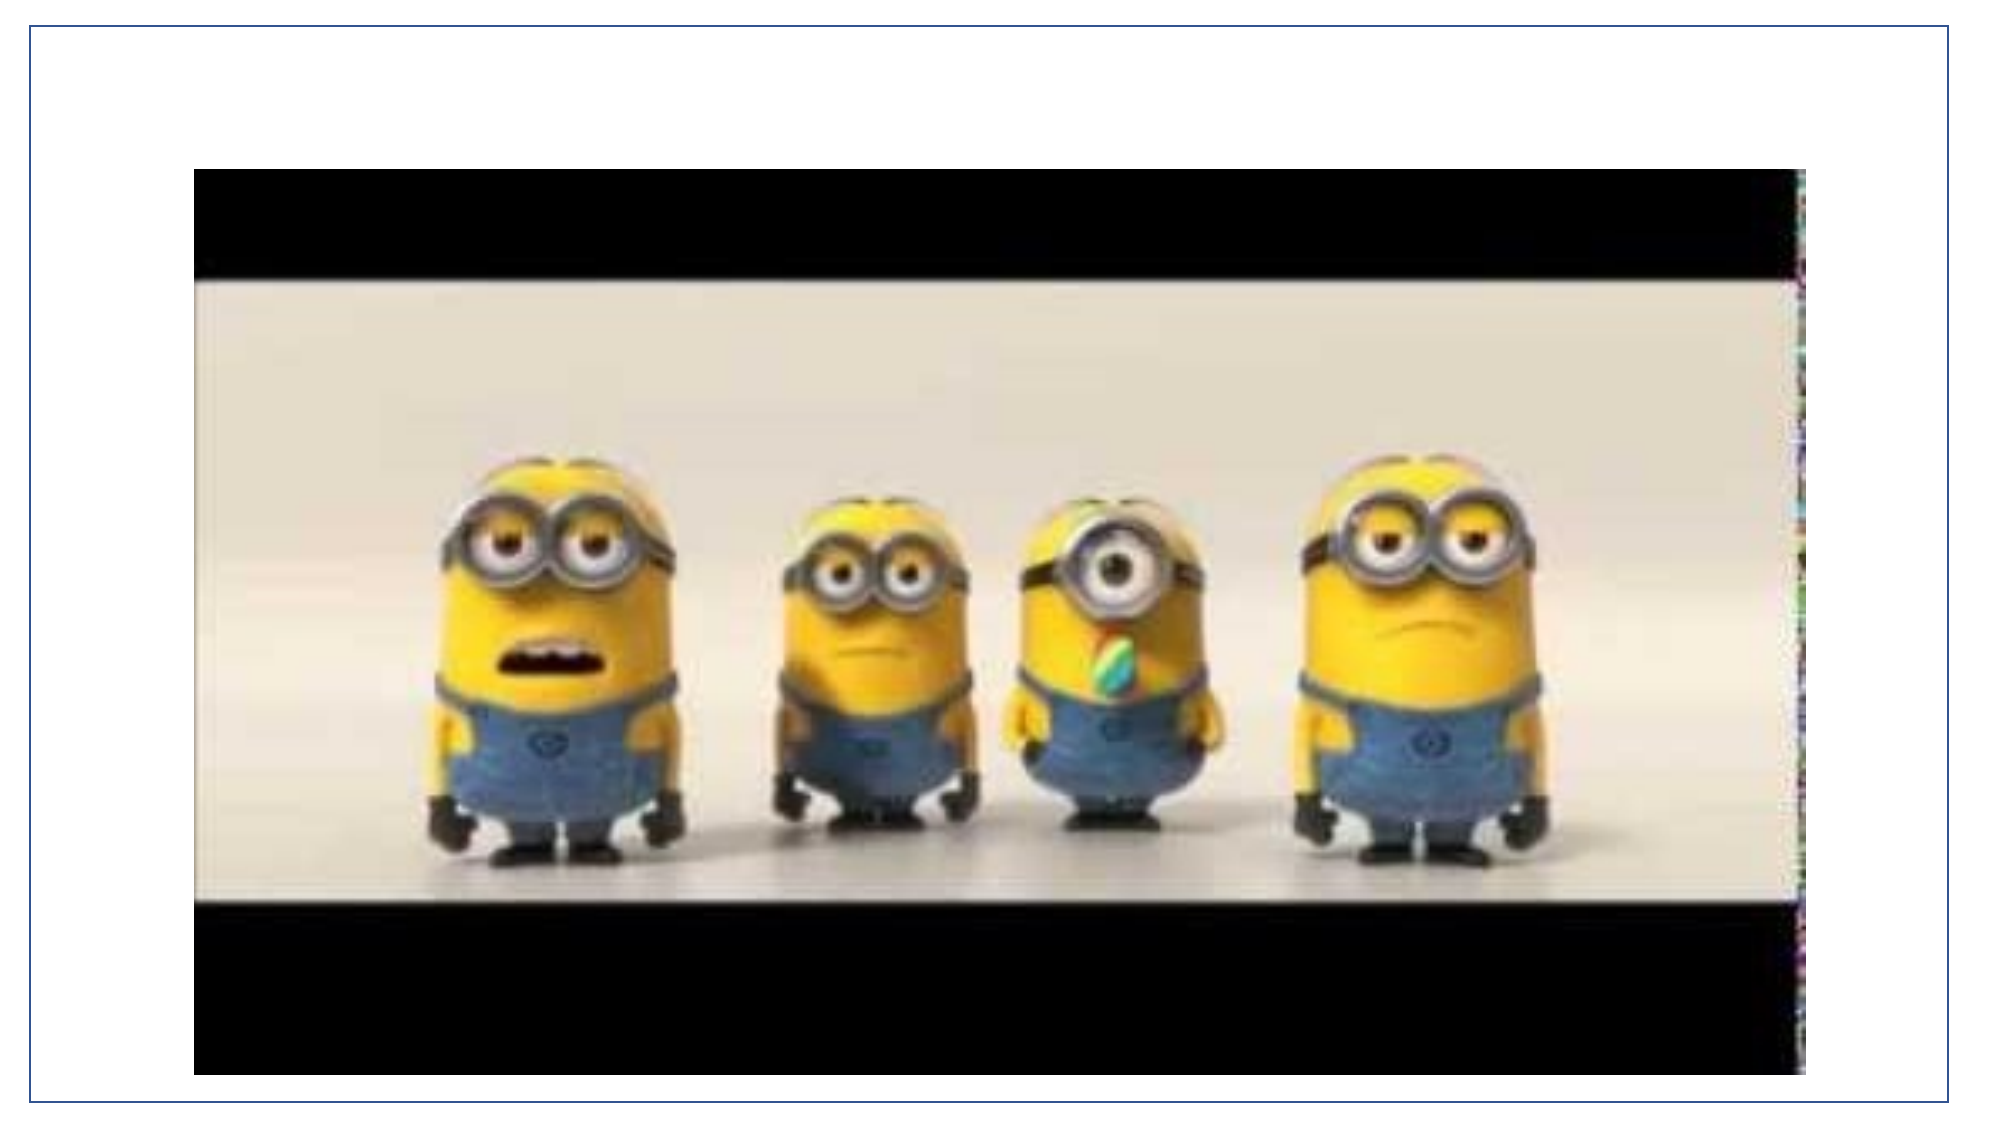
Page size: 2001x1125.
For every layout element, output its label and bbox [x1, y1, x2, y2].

list [193, 168, 1807, 1076]
text_box [29, 25, 1949, 1103]
